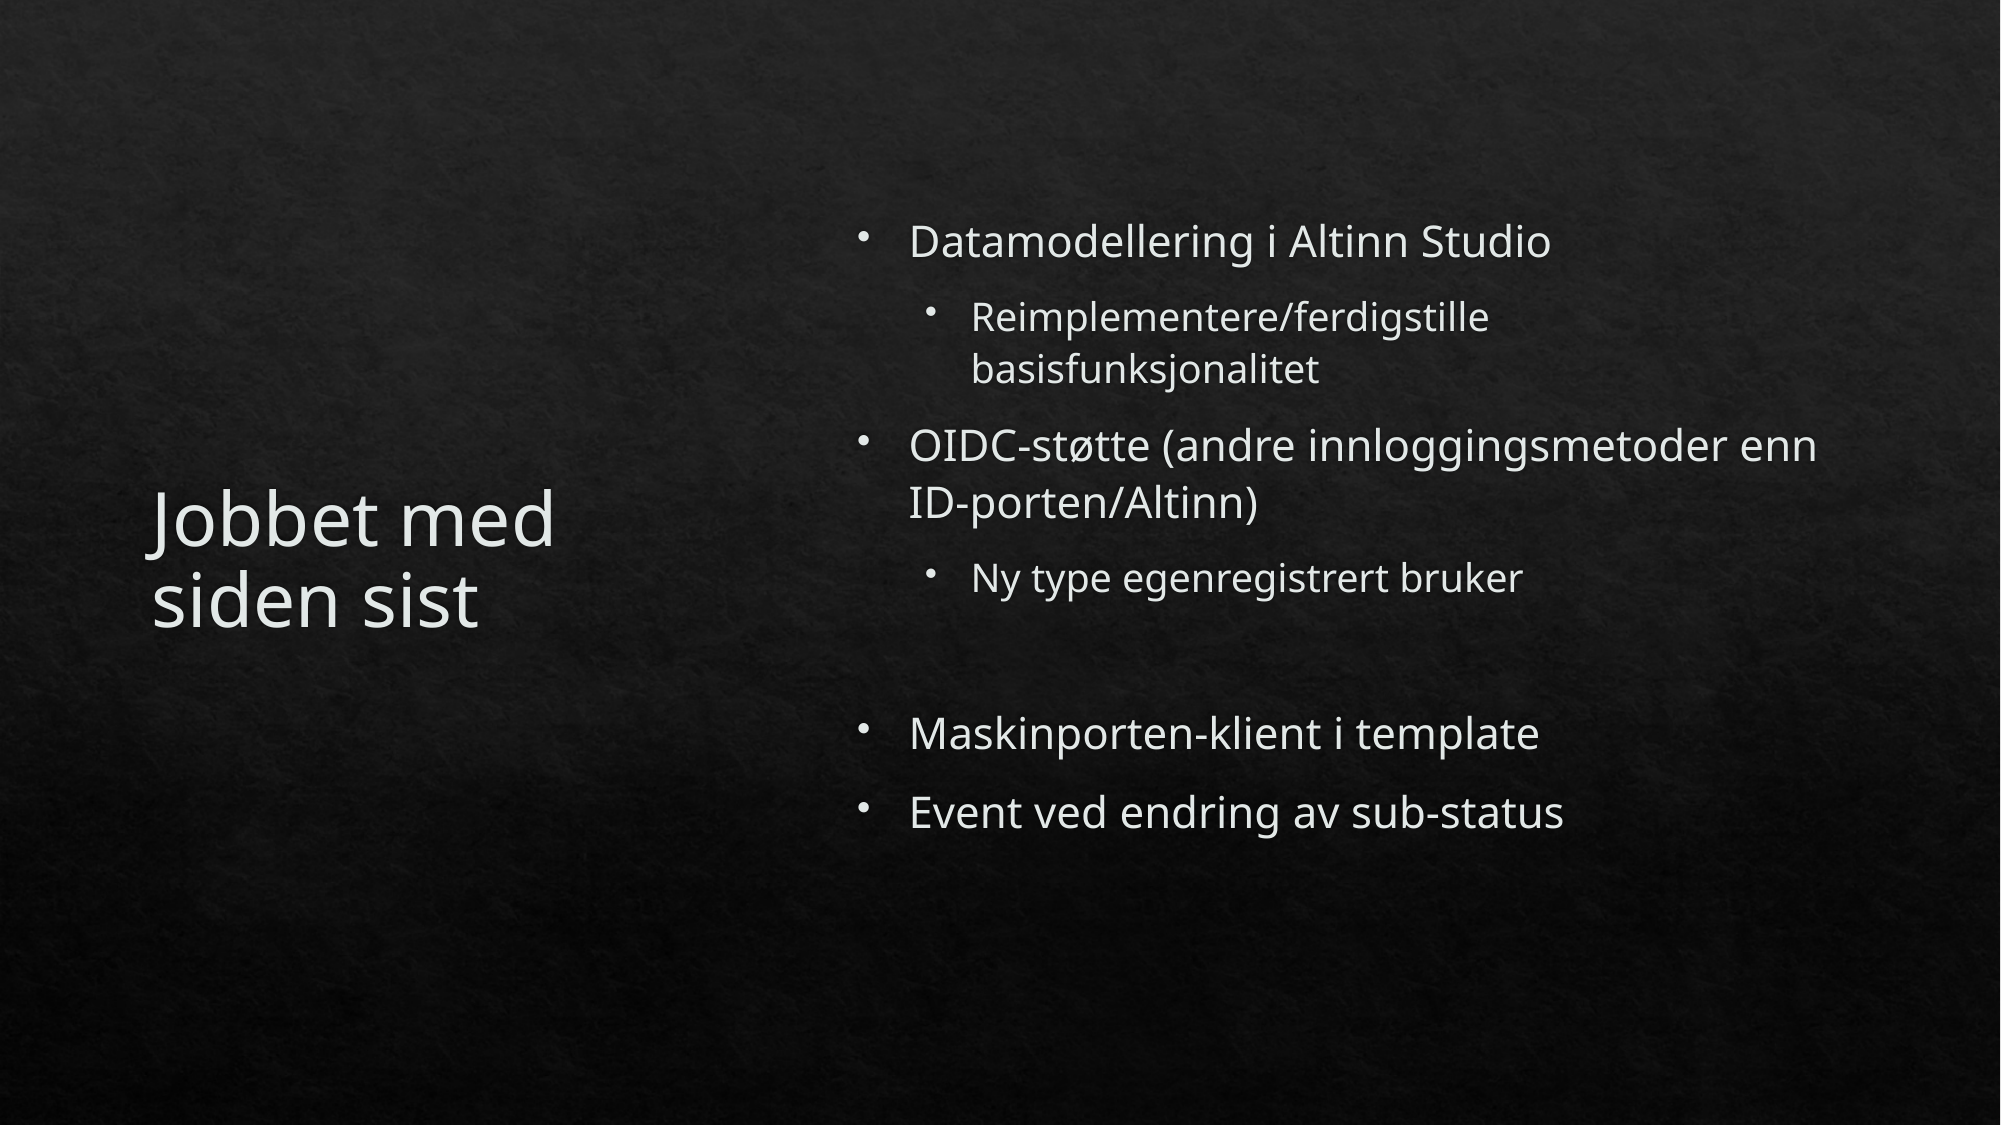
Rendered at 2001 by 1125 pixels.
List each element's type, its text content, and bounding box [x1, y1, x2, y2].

list Datamodellering i Altinn Studio Reimplementere/ferdigstille basisfunksjonalitet OIDC-støtte (andre innloggingsmetoder enn ID-porten/Altinn) Ny type egenregistrert bruker Maskinporten-klient i template Event ved endring av sub-status [837, 183, 1862, 942]
title Jobbet med siden sist [136, 183, 709, 942]
